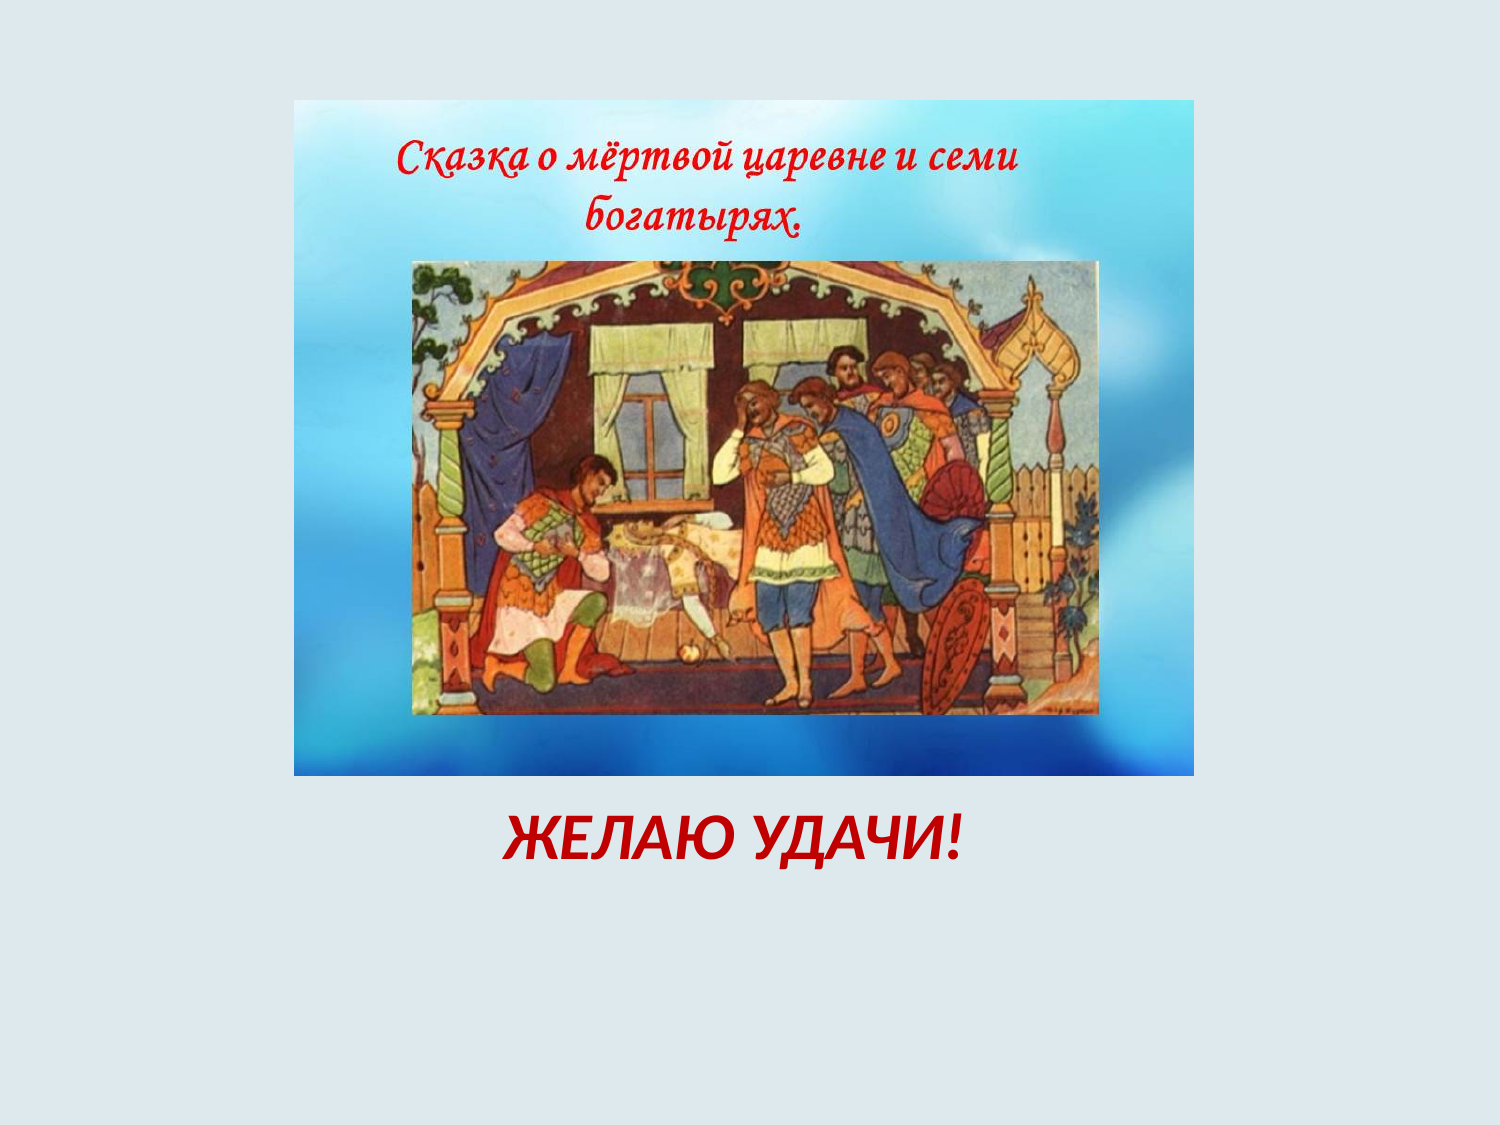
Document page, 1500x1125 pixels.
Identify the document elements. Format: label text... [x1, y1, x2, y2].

picture [293, 100, 1195, 776]
title ЖЕЛАЮ УДАЧИ! [294, 787, 1194, 881]
